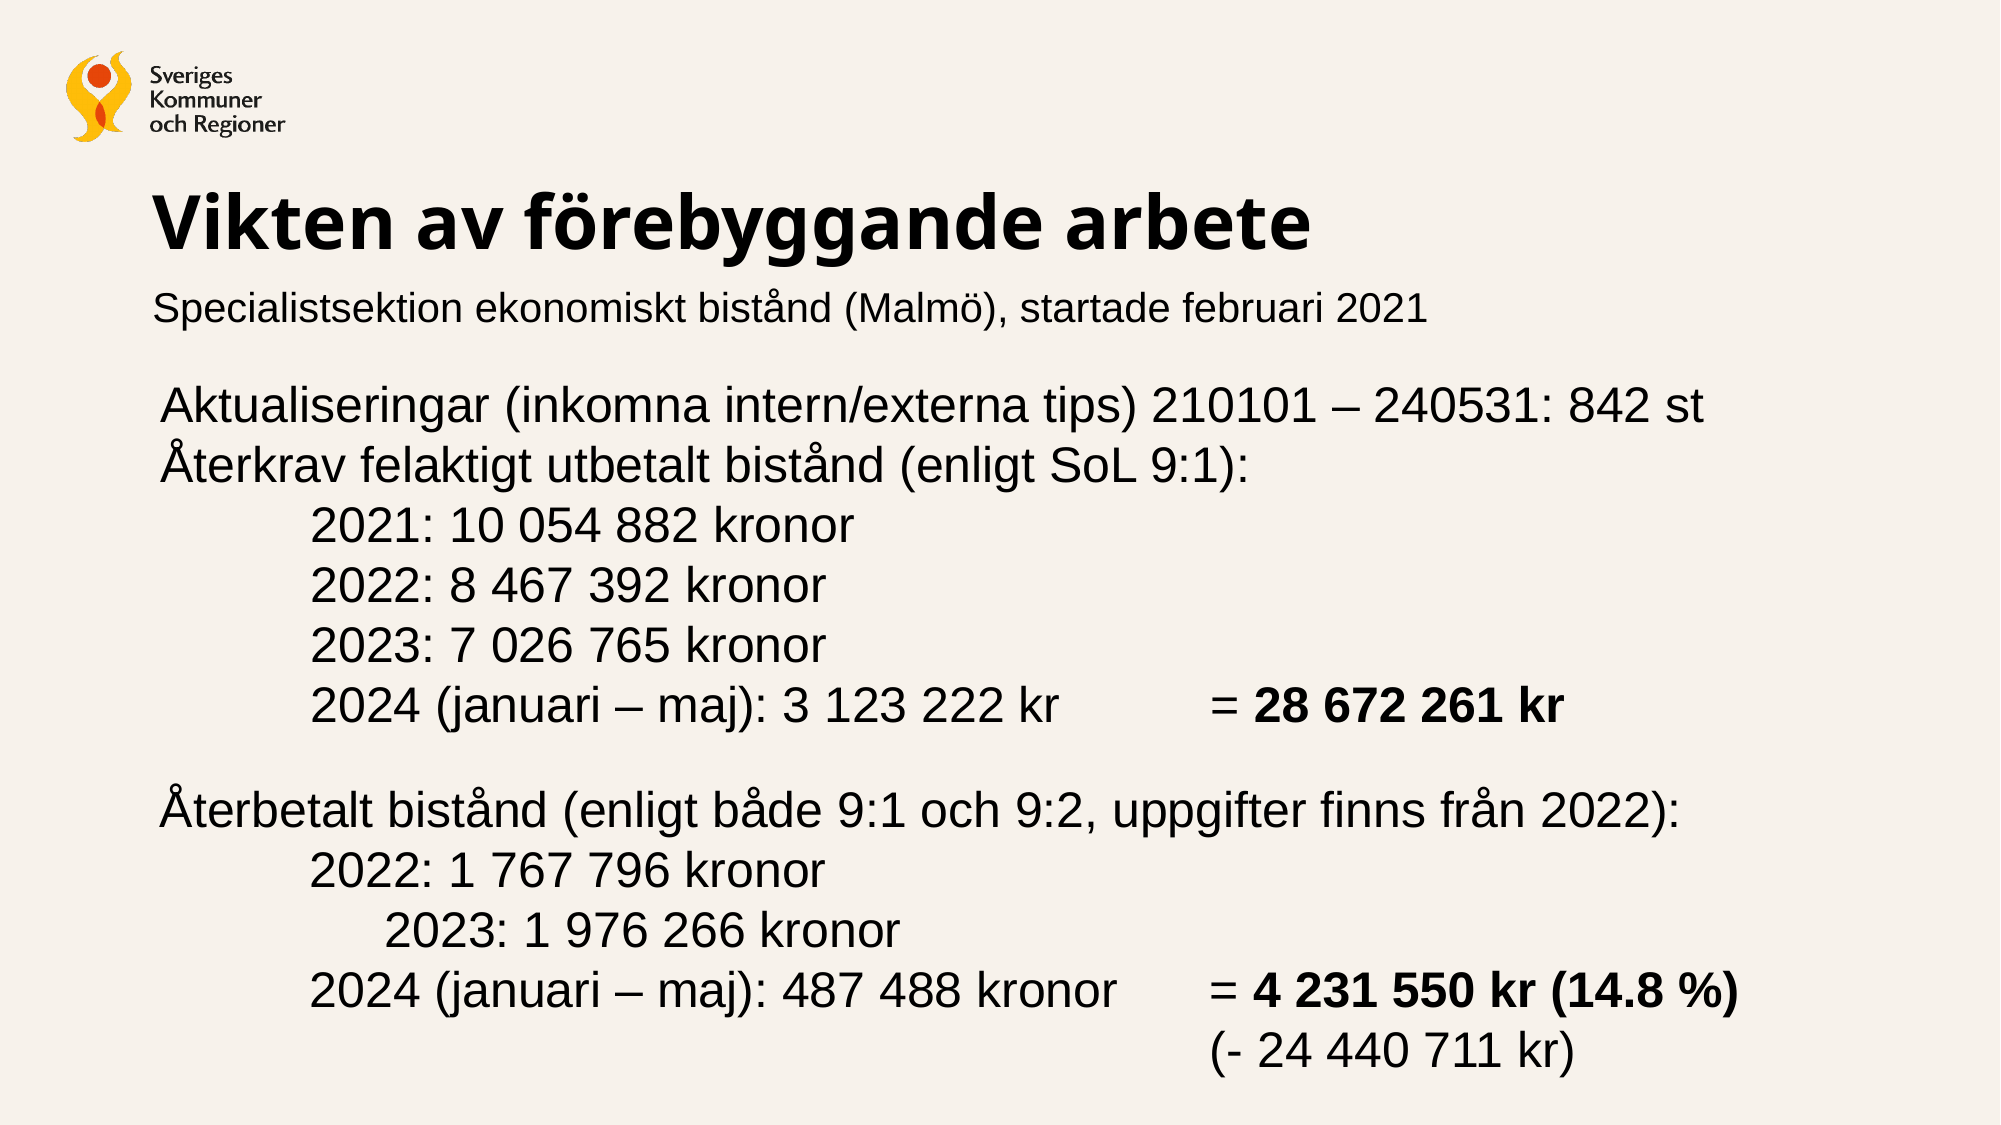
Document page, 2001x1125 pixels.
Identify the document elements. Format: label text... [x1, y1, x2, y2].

text_box Återbetalt bistånd (enligt både 9:1 och 9:2, uppgifter finns från 2022): 2022: 1 767 796 kronor 2023: 1 976 266 kronor 2024 (januari – maj): 487 488 kronor = 4 231 550 kr (14.8 %) (- 24 440 711 kr) [145, 770, 1755, 1086]
picture [66, 51, 286, 142]
list Specialistsektion ekonomiskt bistånd (Malmö), startade februari 2021 [137, 273, 1803, 353]
title Vikten av förebyggande arbete [137, 154, 1863, 273]
text_box Aktualiseringar (inkomna intern/externa tips) 210101 – 240531: 842 st Återkrav felaktigt utbetalt bistånd (enligt SoL 9:1): 2021: 10 054 882 kronor 2022: 8 467 392 kronor 2023: 7 026 765 kronor 2024 (januari – maj): 3 123 222 kr = 28 672 261 kr [145, 364, 1721, 770]
